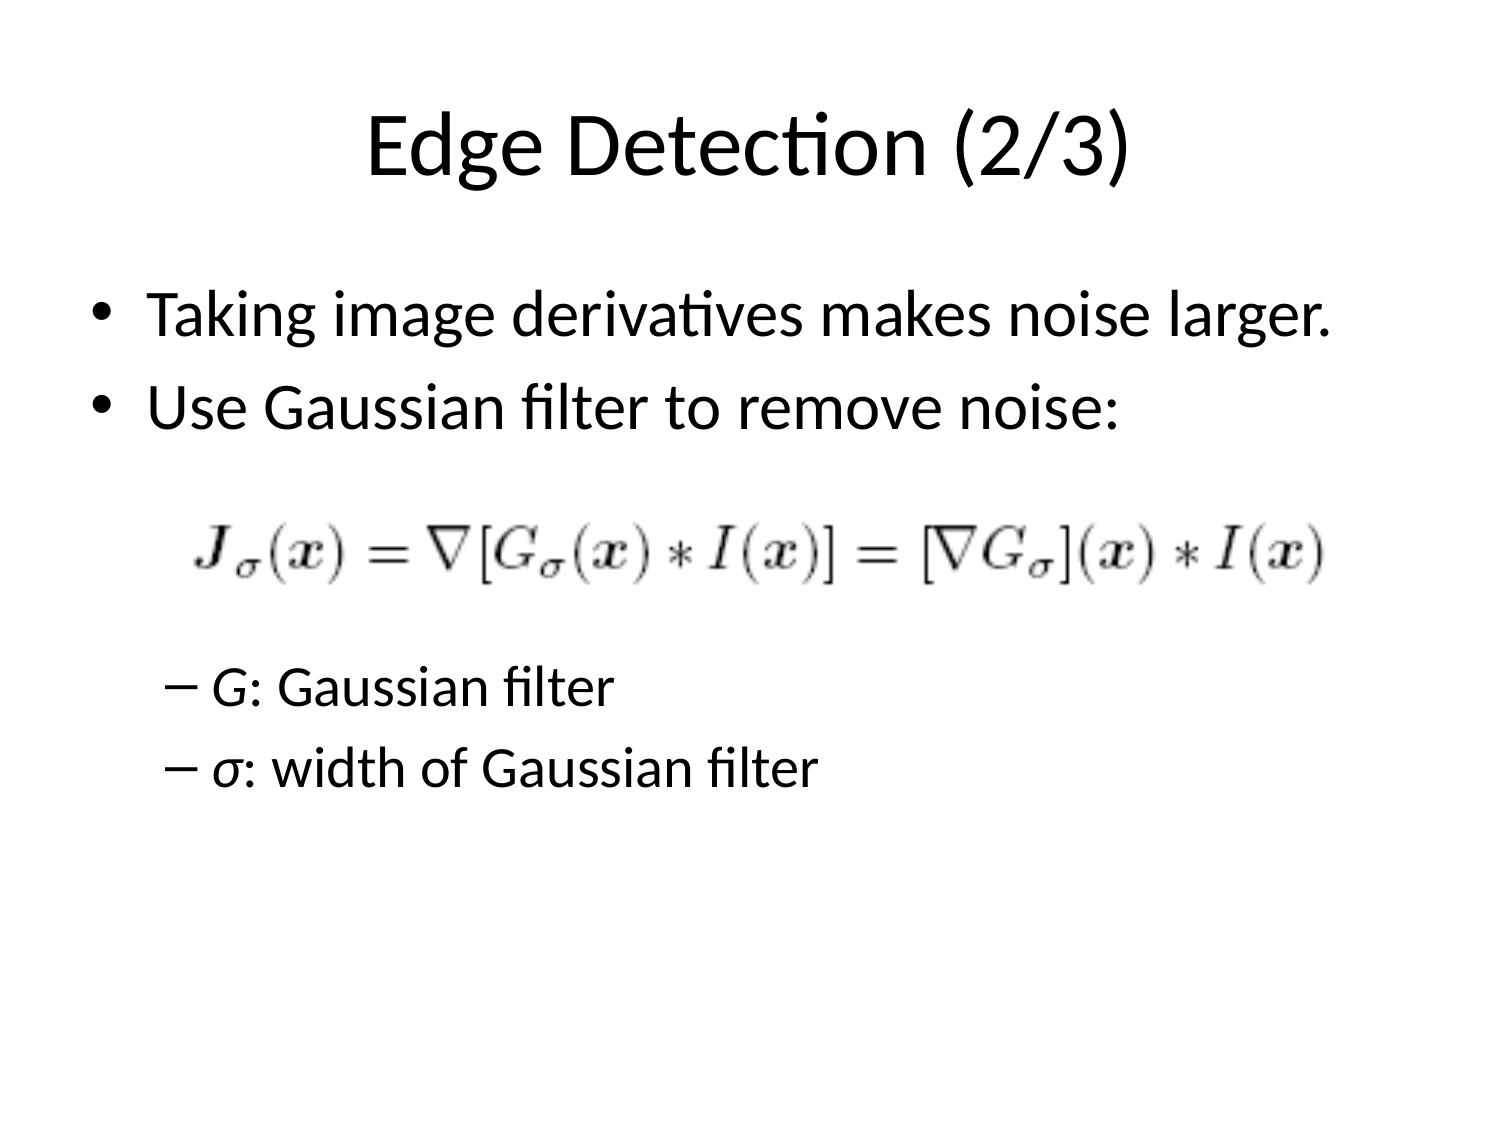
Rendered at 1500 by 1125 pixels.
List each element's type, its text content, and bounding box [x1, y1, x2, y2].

picture [152, 480, 1332, 610]
title Edge Detection (2/3) [75, 45, 1425, 233]
list Taking image derivatives makes noise larger. Use Gaussian filter to remove noise: G: Gaussian filter σ: width of Gaussian filter [75, 262, 1425, 1005]
